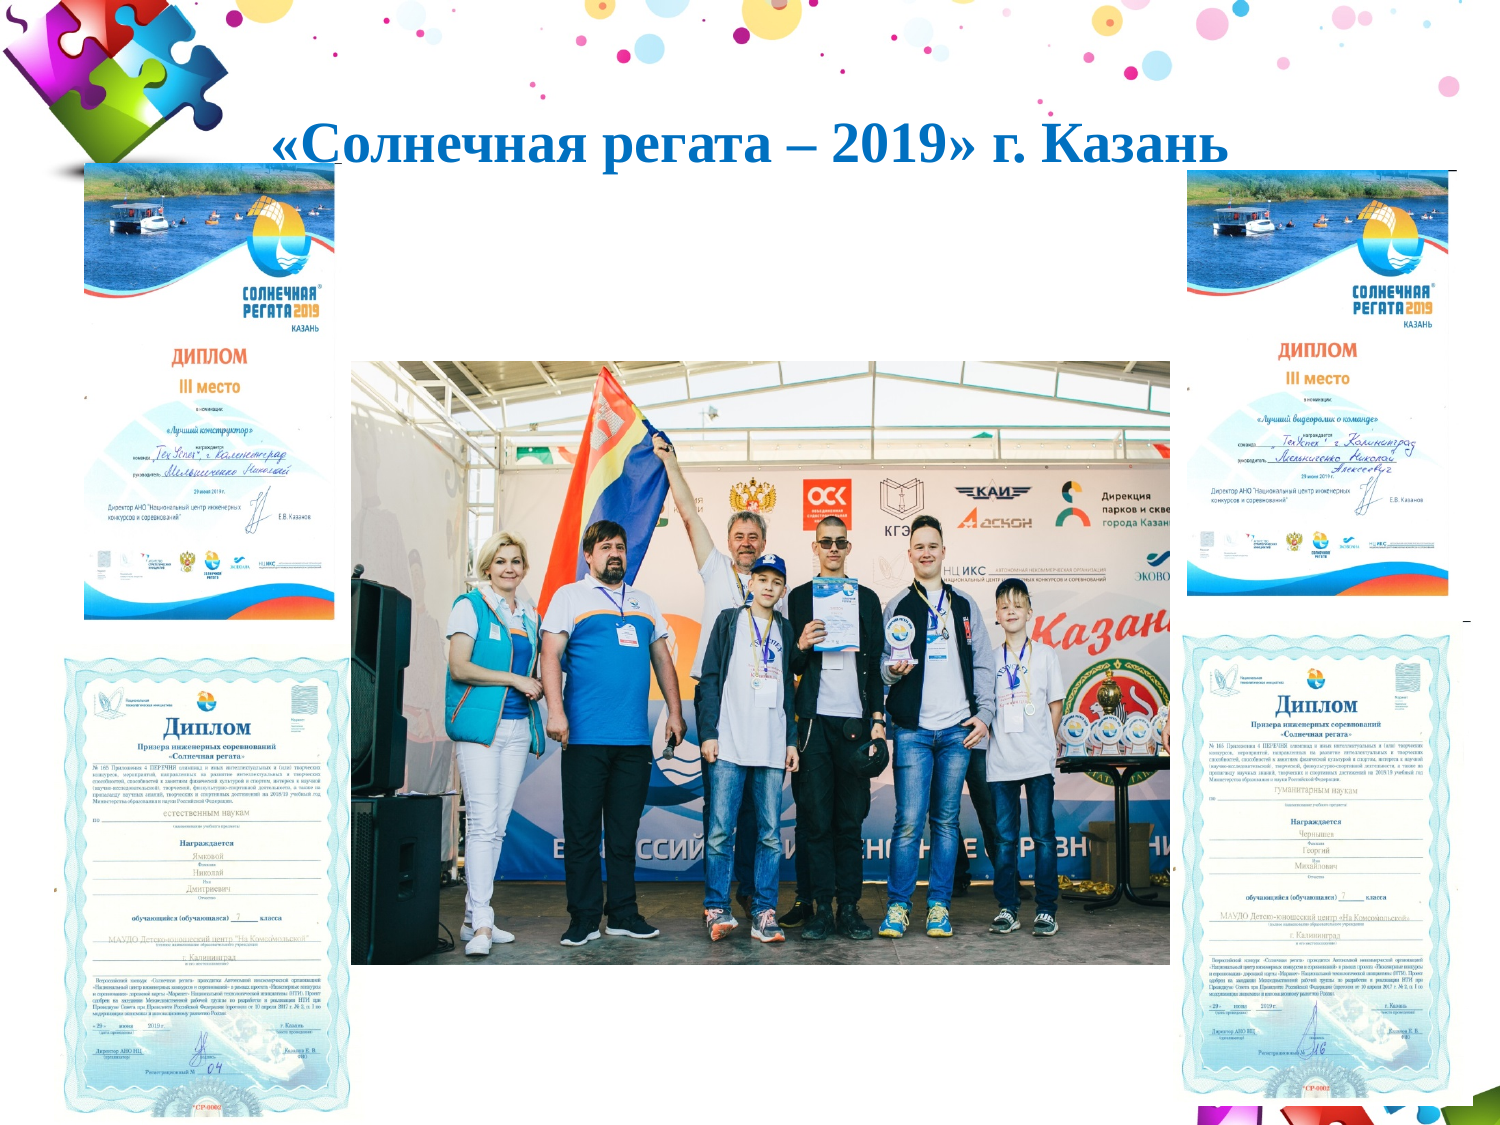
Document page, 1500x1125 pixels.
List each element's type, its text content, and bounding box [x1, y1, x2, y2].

title «Солнечная регата – 2019» г. Казань [75, 45, 1425, 233]
picture [0, 0, 1500, 1125]
